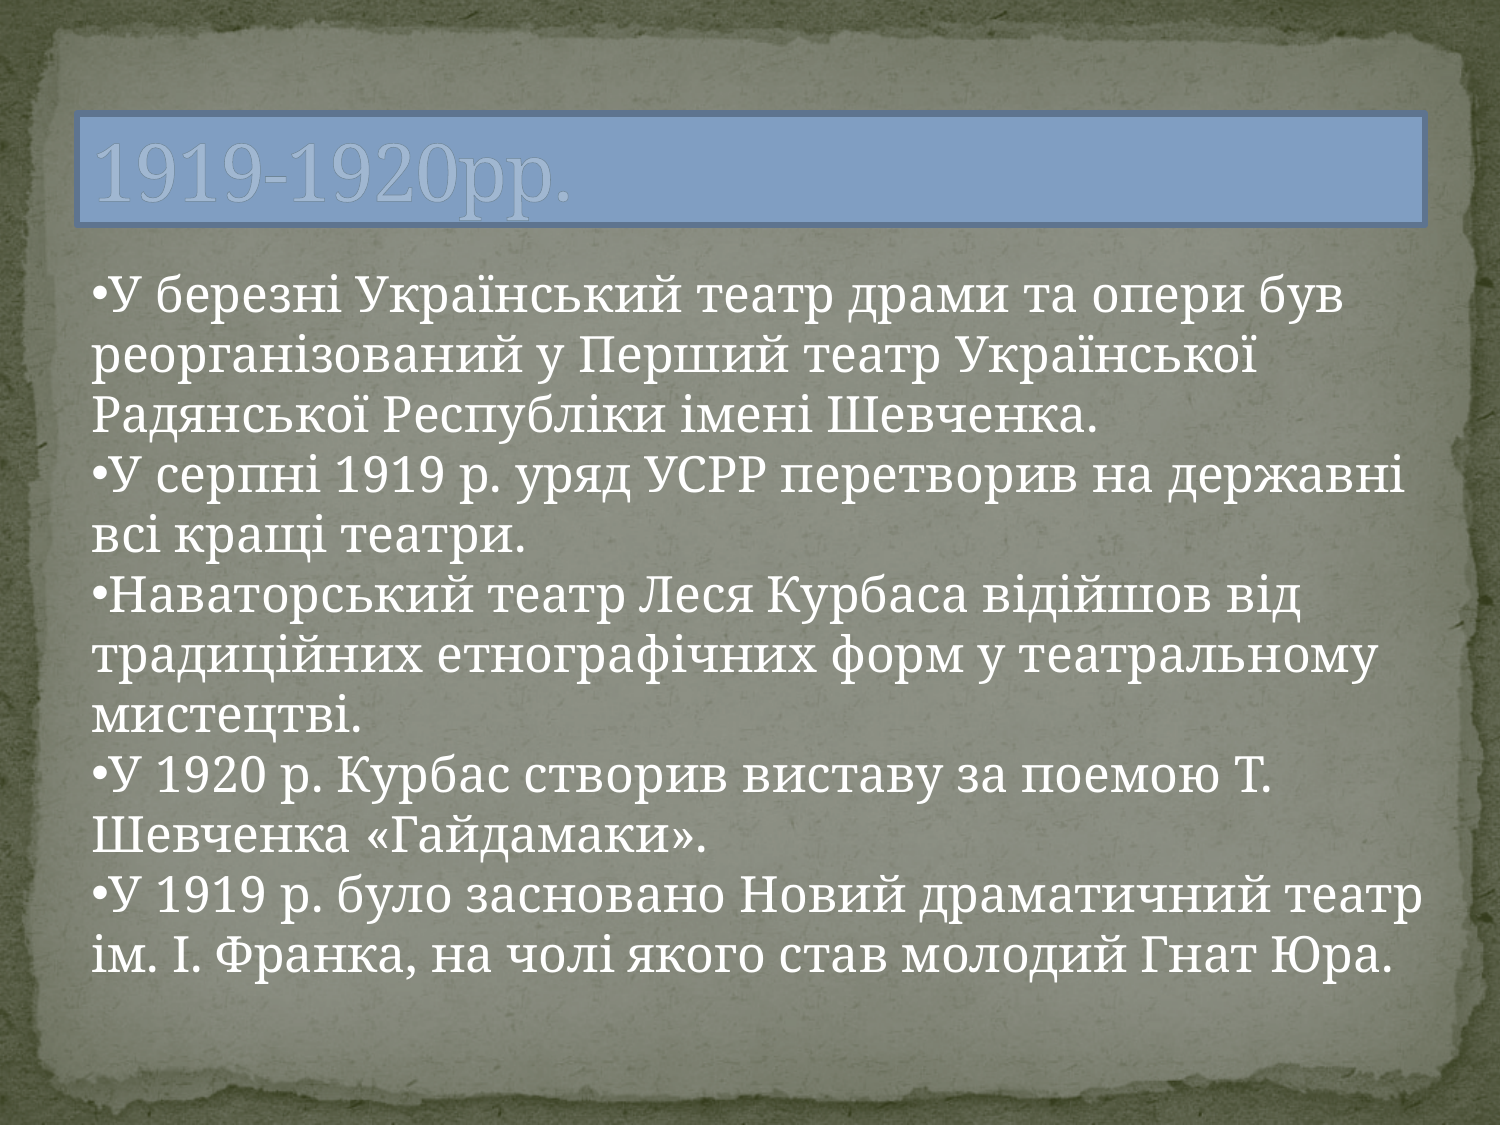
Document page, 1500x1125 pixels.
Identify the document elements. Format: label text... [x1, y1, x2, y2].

title 1919-1920рр. [74, 110, 1428, 228]
text_box У березні Український театр драми та опери був реорганізований у Перший театр Української Радянської Республіки імені Шевченка. У серпні 1919 р. уряд УСРР перетворив на державні всі кращі театри. Наваторський театр Леся Курбаса відійшов від традиційних етнографічних форм у театральному мистецтві. У 1920 р. Курбас створив виставу за поемою Т. Шевченка «Гайдамаки». У 1919 р. було засновано Новий драматичний театр ім. І. Франка, на чолі якого став молодий Гнат Юра. [76, 255, 1447, 991]
